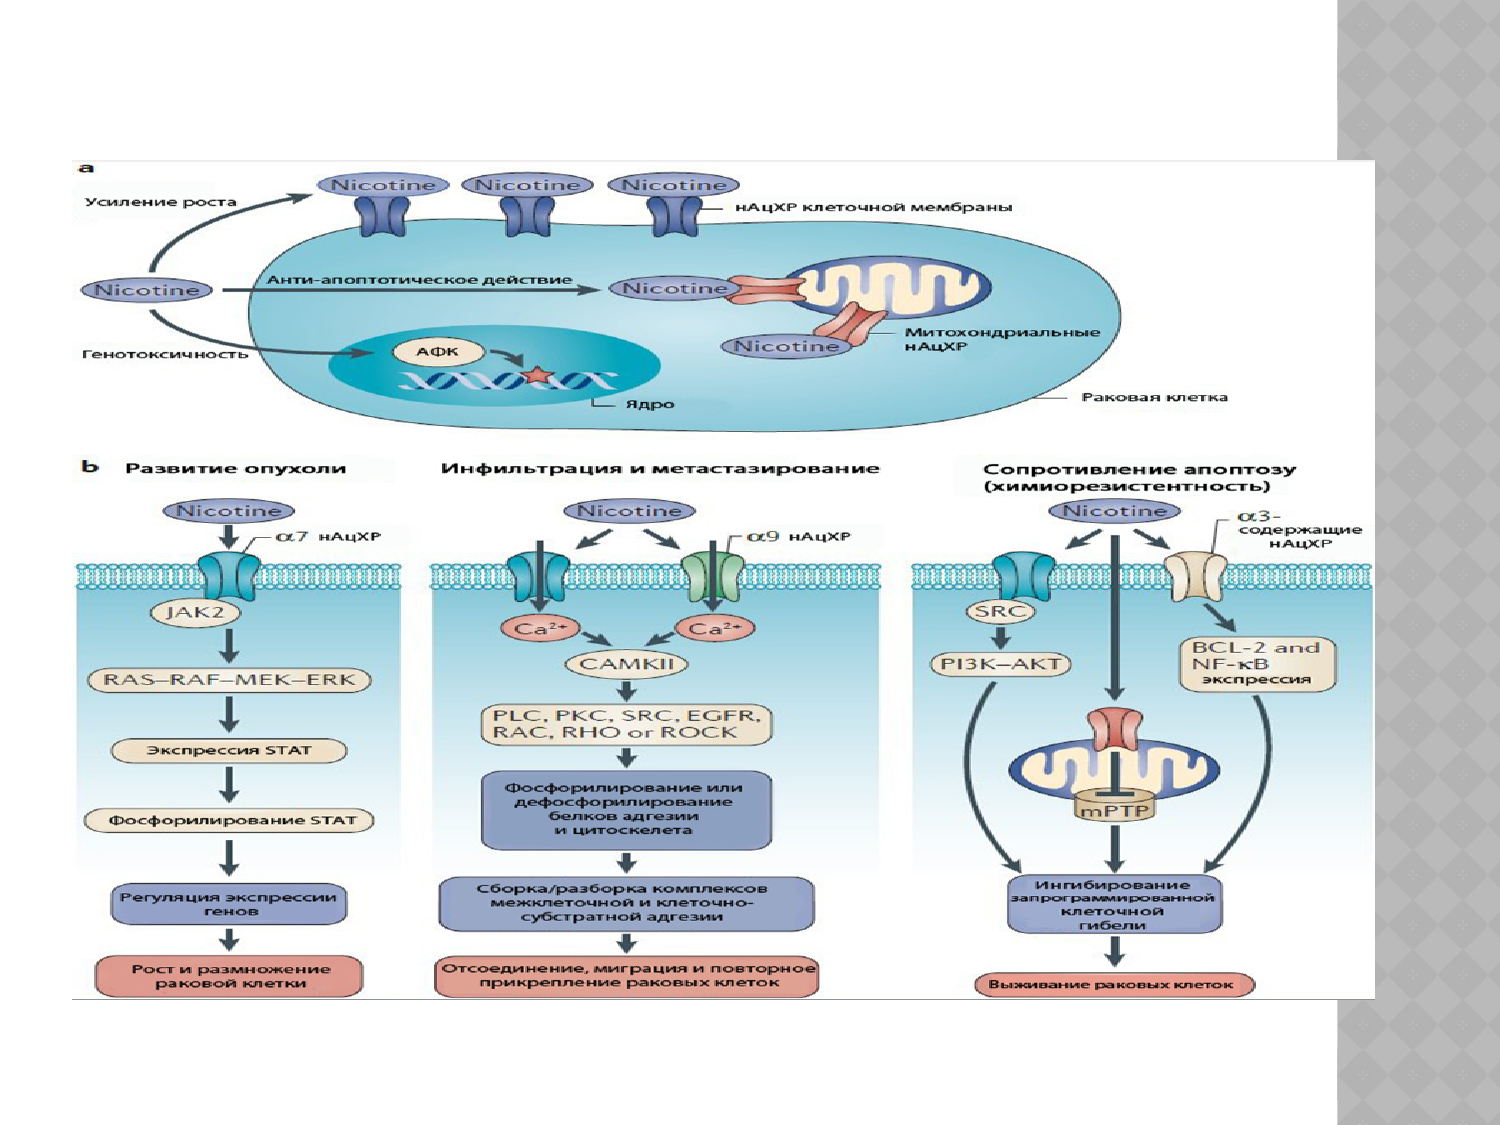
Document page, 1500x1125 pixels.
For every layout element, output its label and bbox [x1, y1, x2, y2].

list [72, 159, 1375, 1000]
